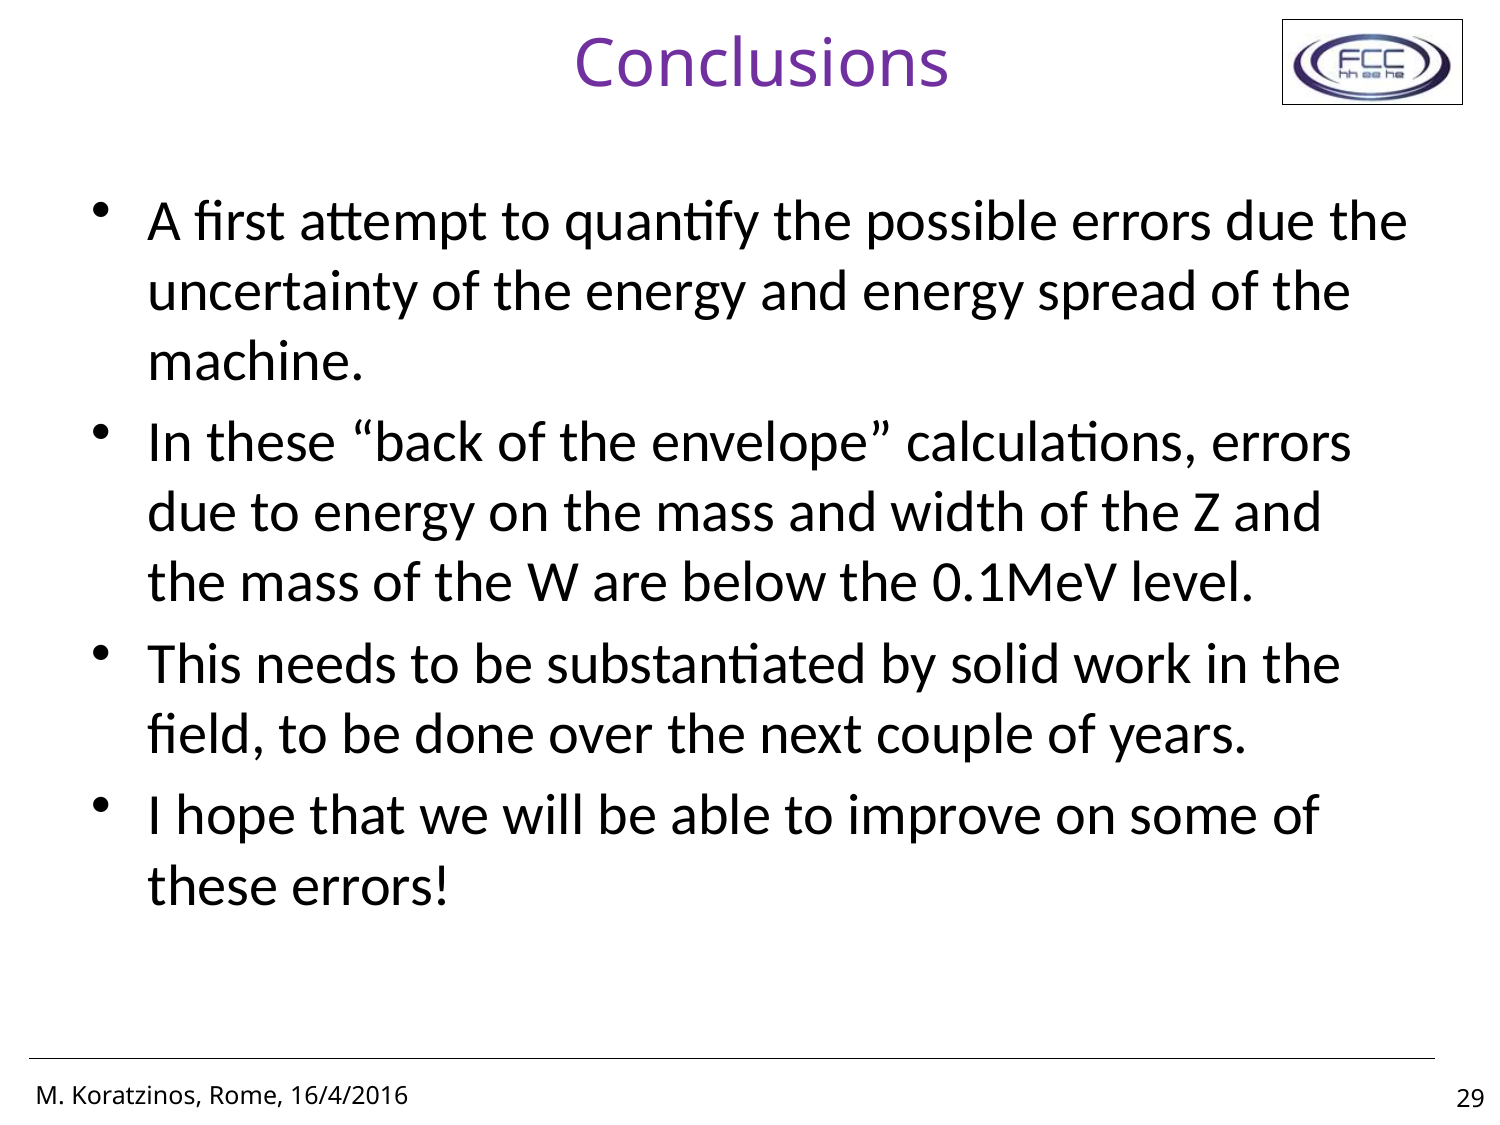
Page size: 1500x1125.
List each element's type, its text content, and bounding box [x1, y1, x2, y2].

list A first attempt to quantify the possible errors due the uncertainty of the energy and energy spread of the machine. In these “back of the envelope” calculations, errors due to energy on the mass and width of the Z and the mass of the W are below the 0.1MeV level. This needs to be substantiated by solid work in the field, to be done over the next couple of years. I hope that we will be able to improve on some of these errors! [76, 174, 1427, 1014]
title Conclusions [125, 12, 1400, 174]
slide_number 29 [1362, 1074, 1500, 1125]
picture [1400, 20, 1462, 104]
